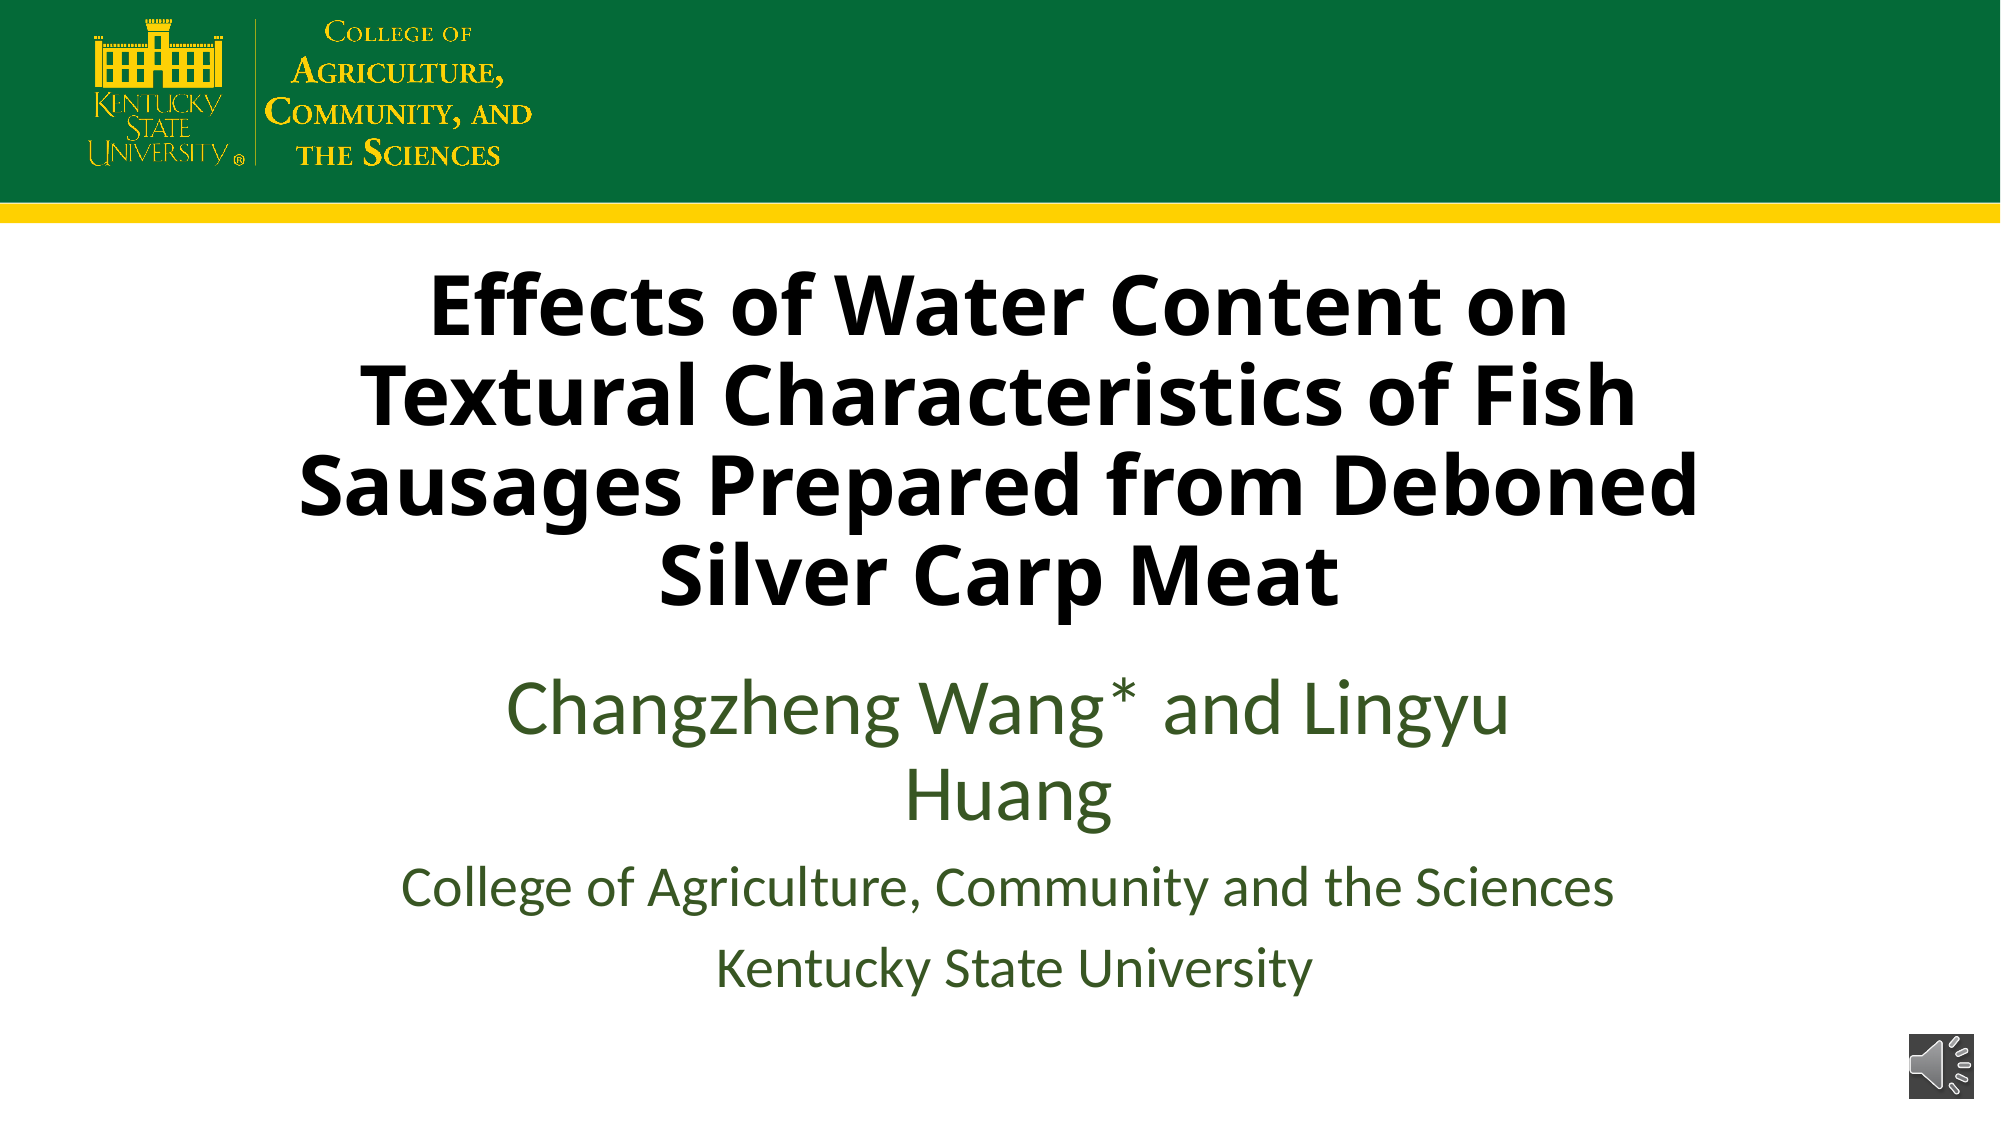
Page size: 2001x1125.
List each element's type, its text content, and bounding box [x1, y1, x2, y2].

picture [1908, 1033, 1975, 1100]
title Effects of Water Content on Textural Characteristics of Fish Sausages Prepared from Deboned Silver Carp Meat [249, 243, 1750, 632]
subtitle Changzheng Wang* and Lingyu Huang College of Agriculture, Community and the Sciences Kentucky State University [385, 658, 1633, 1012]
picture [87, 15, 556, 177]
